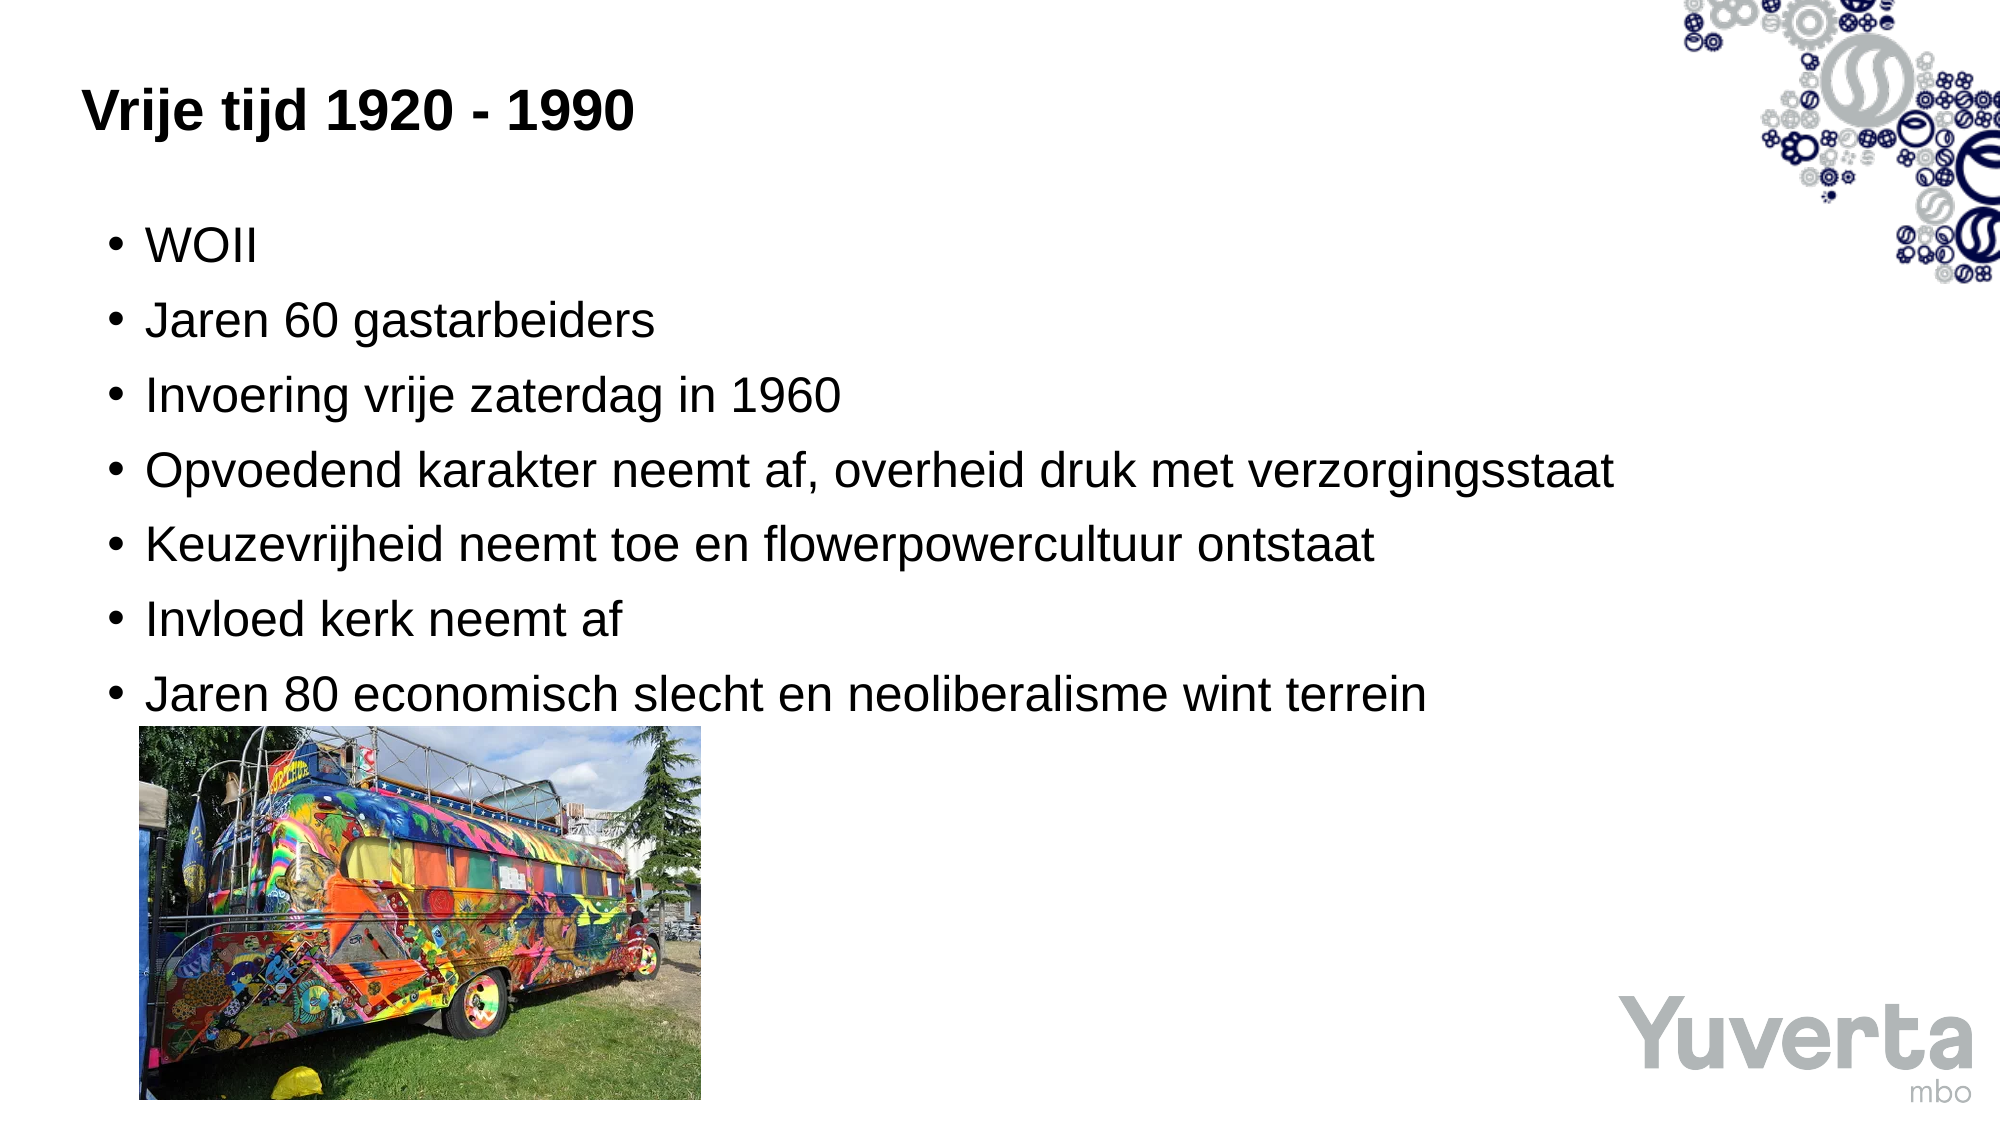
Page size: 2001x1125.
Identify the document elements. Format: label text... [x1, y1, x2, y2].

title Vrije tijd 1920 - 1990 [66, 58, 1521, 166]
picture [0, 0, 2000, 1125]
list WOII Jaren 60 gastarbeiders Invoering vrije zaterdag in 1960 Opvoedend karakter neemt af, overheid druk met verzorgingsstaat Keuzevrijheid neemt toe en flowerpowercultuur ontstaat Invloed kerk neemt af Jaren 80 economisch slecht en neoliberalisme wint terrein [92, 211, 1861, 1021]
